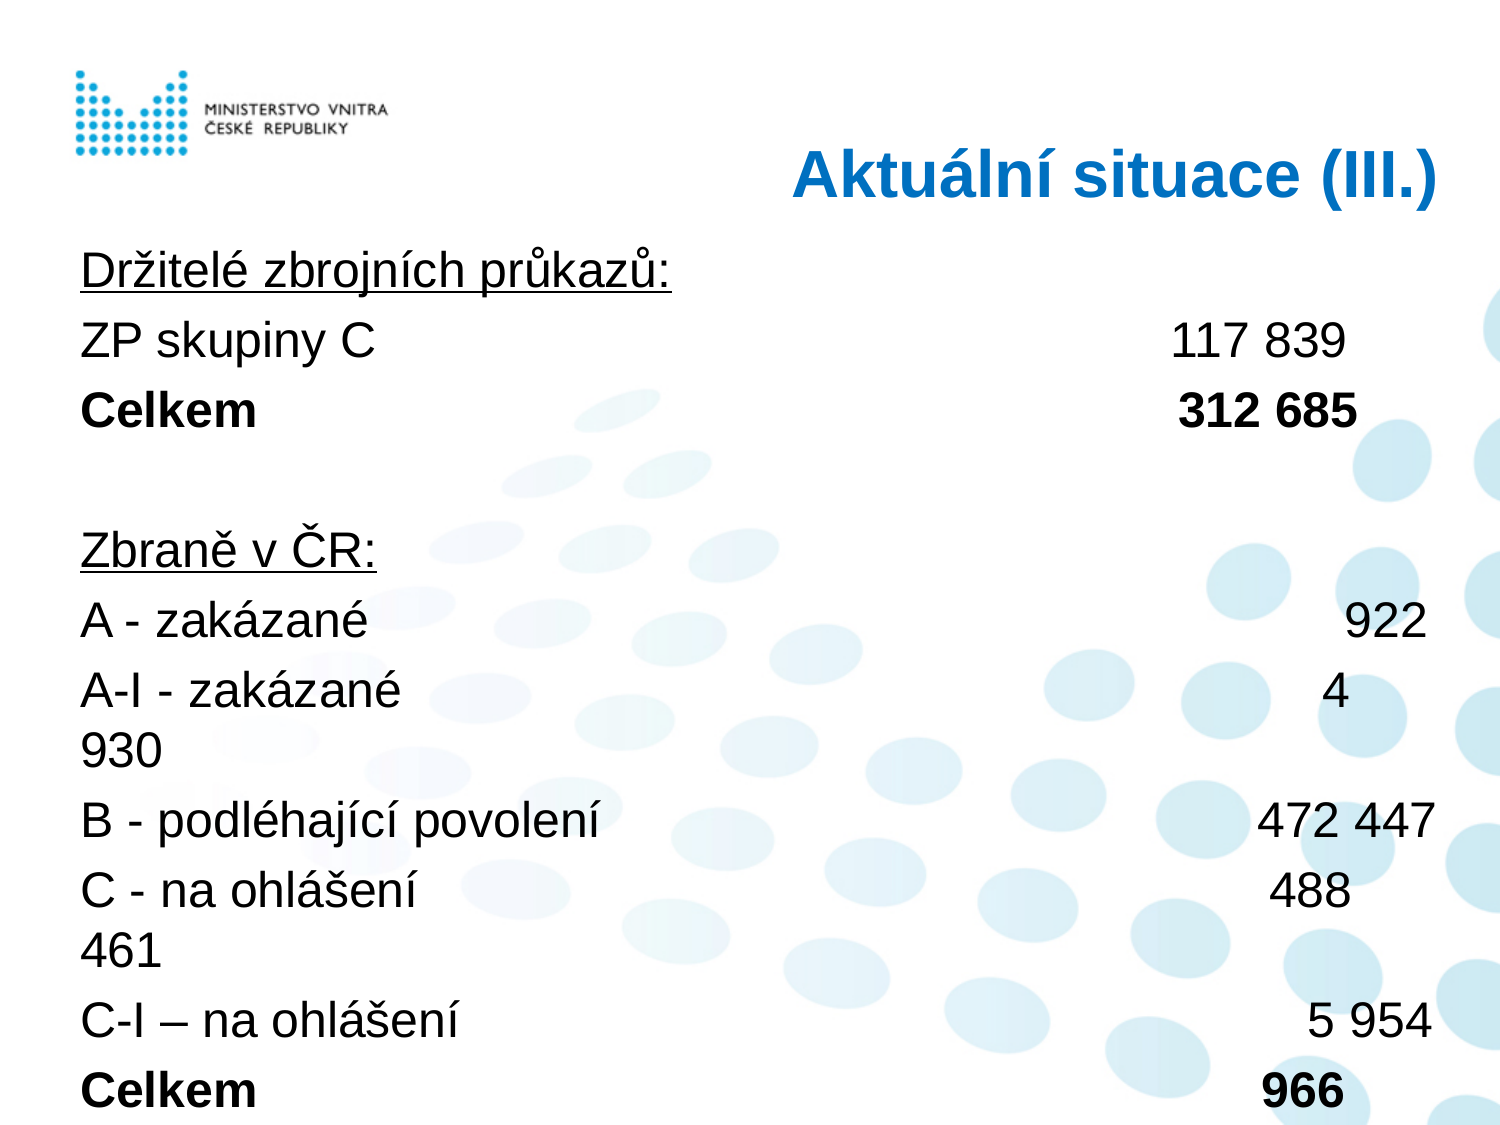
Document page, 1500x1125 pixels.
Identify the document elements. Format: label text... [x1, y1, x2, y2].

list Držitelé zbrojních průkazů: ZP skupiny C 117 839 Celkem 312 685 Zbraně v ČR: A - zakázané 922 A-I - zakázané 4 930 B - podléhající povolení 472 447 C - na ohlášení 488 461 C-I – na ohlášení 5 954 Celkem 966 760 [64, 230, 1459, 1059]
picture [0, 0, 1500, 1125]
title Aktuální situace (III.) [246, 66, 1455, 197]
